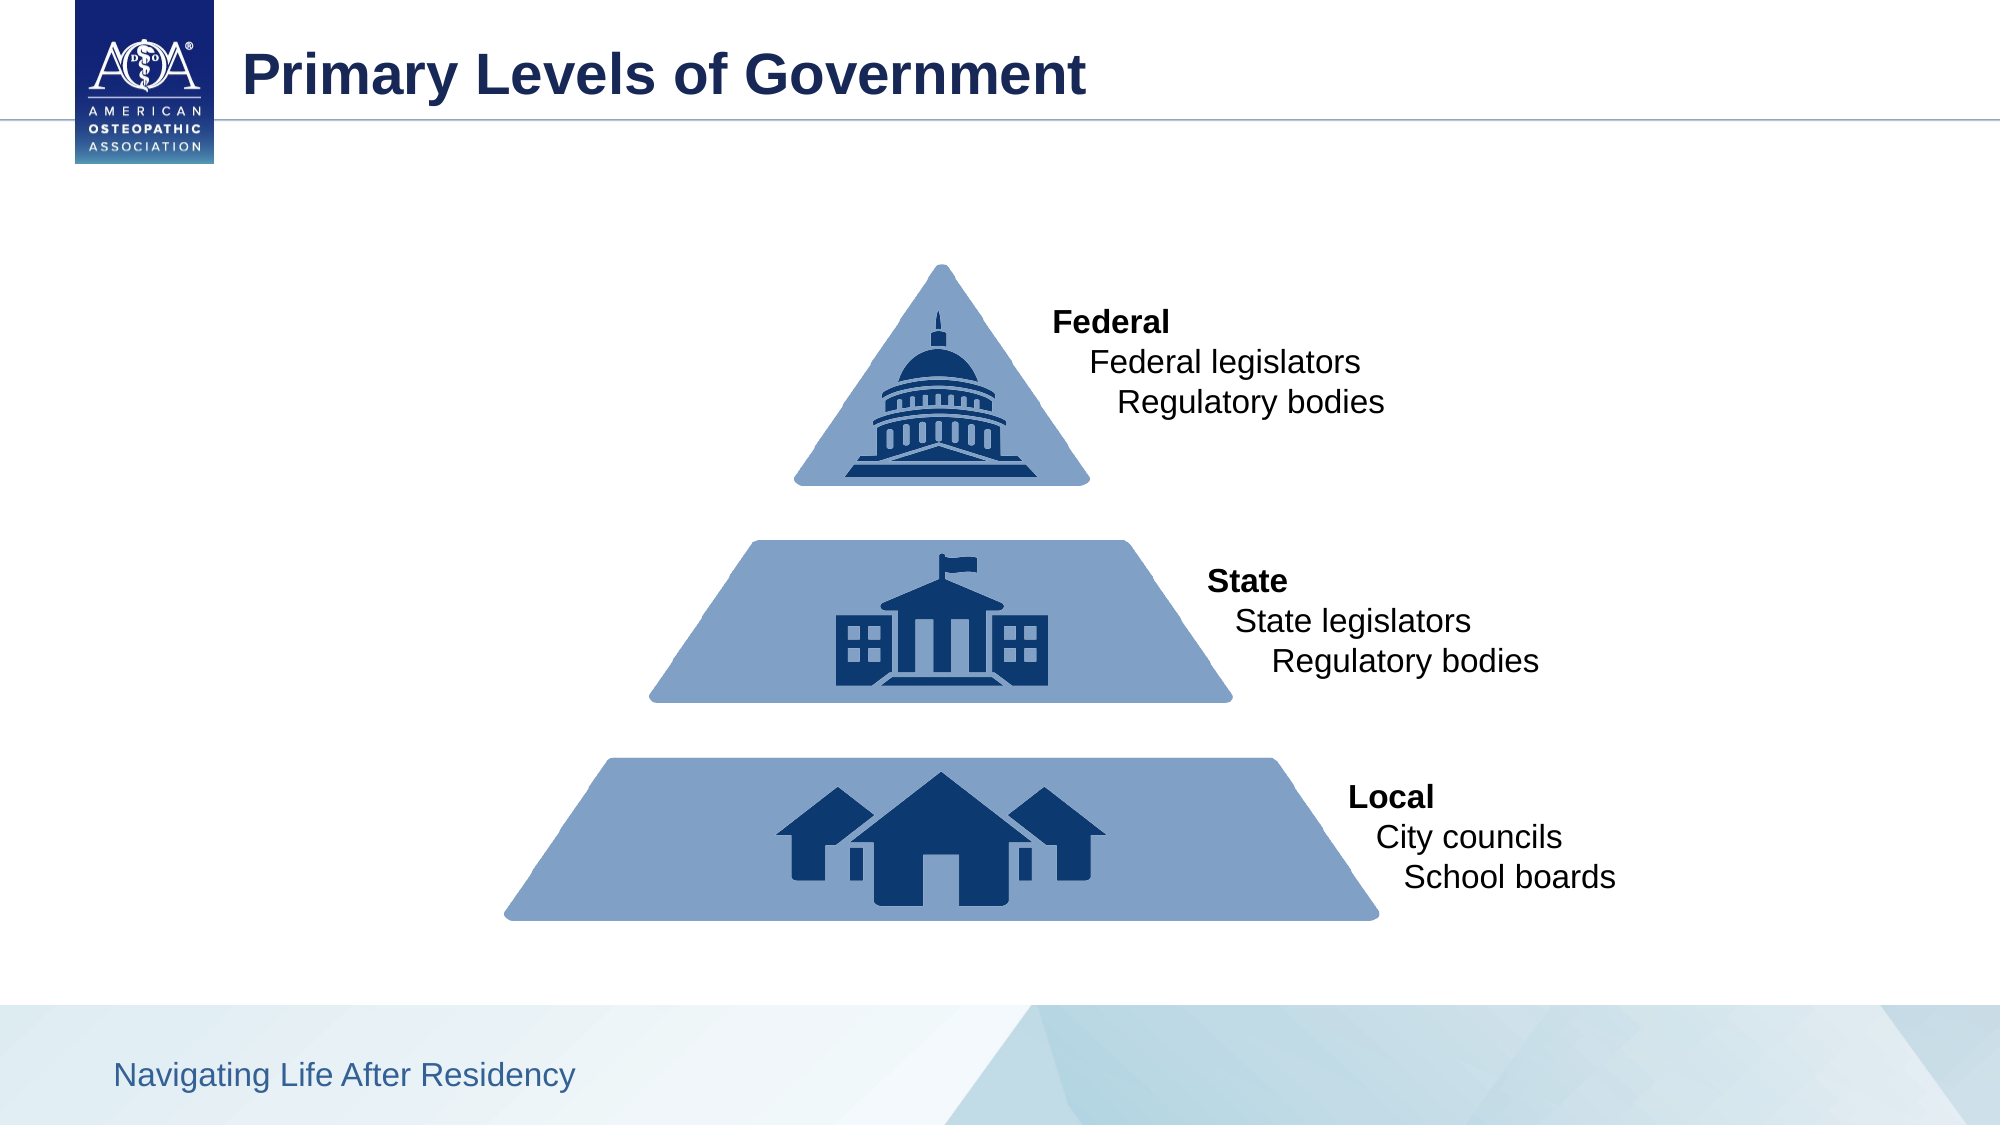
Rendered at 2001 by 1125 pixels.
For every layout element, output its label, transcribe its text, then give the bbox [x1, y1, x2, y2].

title Primary Levels of Government [227, 22, 1953, 130]
picture [0, 1005, 2000, 1125]
picture [0, 0, 2000, 164]
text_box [362, 257, 1682, 937]
footer Navigating Life After Residency [98, 1042, 1370, 1103]
